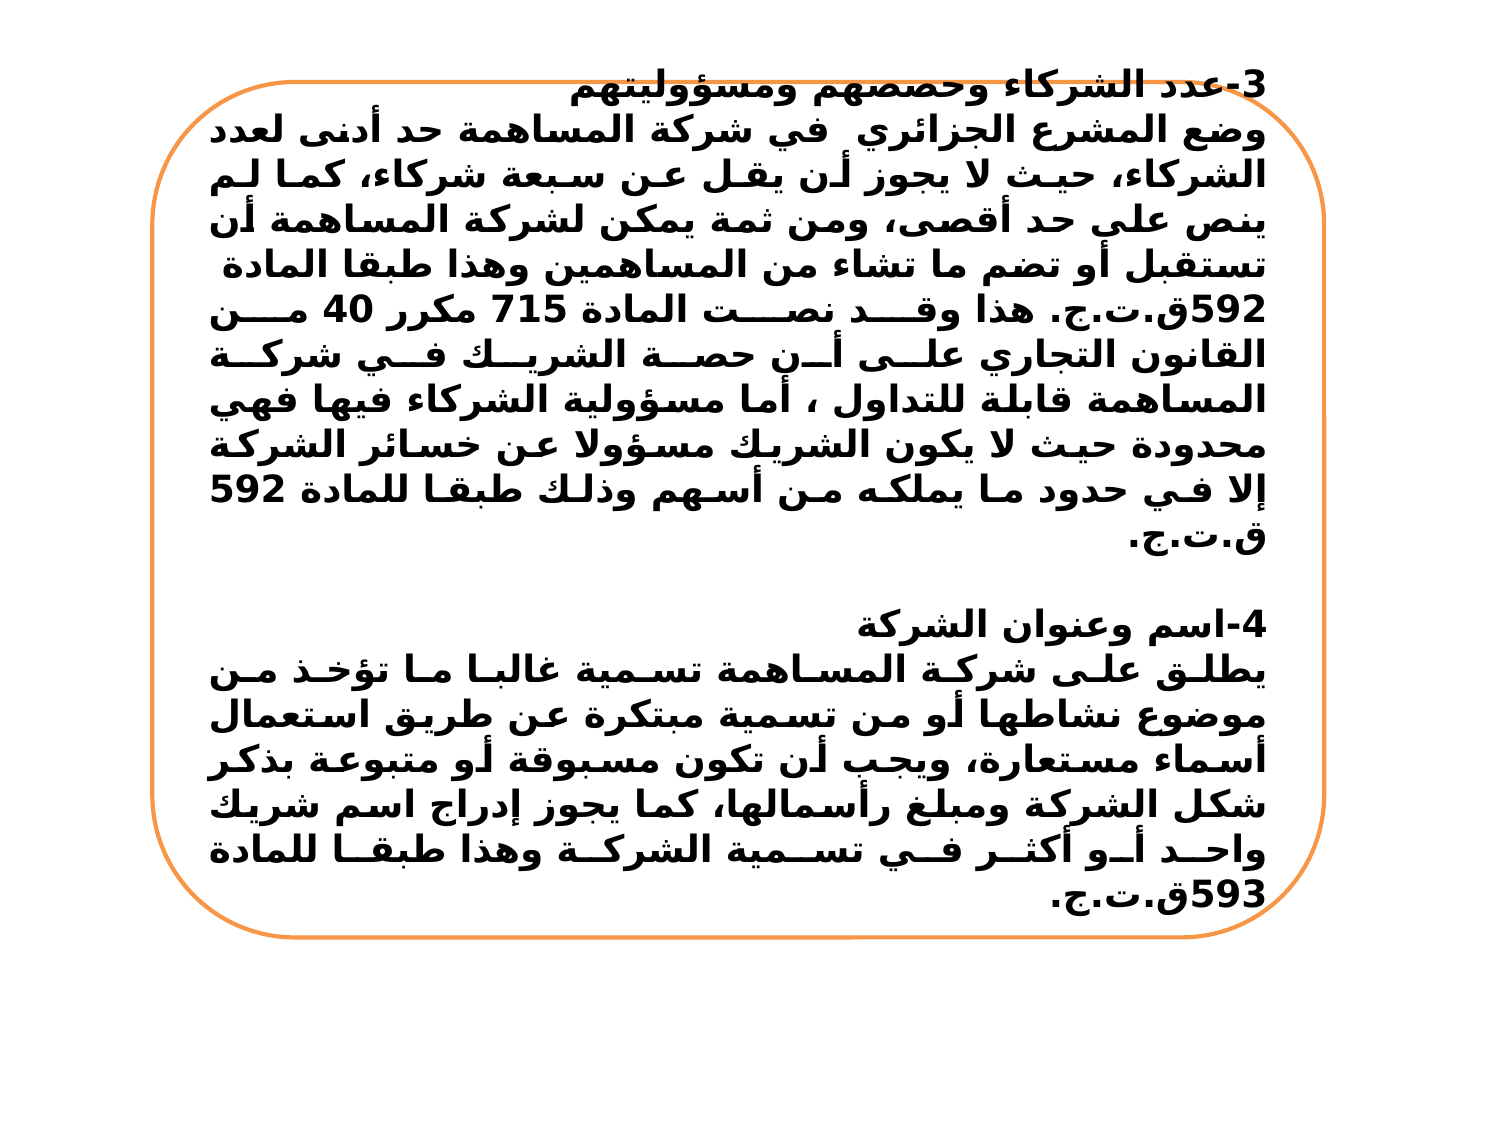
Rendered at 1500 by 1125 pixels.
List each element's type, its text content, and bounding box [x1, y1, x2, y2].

text_box 3-عدد الشركاء وحصصهم ومسؤوليتهم وضع المشرع الجزائري في شركة المساهمة حد أدنى لعدد الشركاء، حيث لا يجوز أن يقل عن سبعة شركاء، كما لم ينص على حد أقصى، ومن ثمة يمكن لشركة المساهمة أن تستقبل أو تضم ما تشاء من المساهمين وهذا طبقا المادة 592ق.ت.ج. هذا وقد نصت المادة 715 مكرر 40 من القانون التجاري على أن حصة الشريك في شركة المساهمة قابلة للتداول ، أما مسؤولية الشركاء فيها فهي محدودة حيث لا يكون الشريك مسؤولا عن خسائر الشركة إلا في حدود ما يملكه من أسهم وذلك طبقا للمادة 592 ق.ت.ج. 4-اسم وعنوان الشركة يطلق على شركة المساهمة تسمية غالبا ما تؤخذ من موضوع نشاطها أو من تسمية مبتكرة عن طريق استعمال أسماء مستعارة، ويجب أن تكون مسبوقة أو متبوعة بذكر شكل الشركة ومبلغ رأسمالها، كما يجوز إدراج اسم شريك واحد أو أكثر في تسمية الشركة وهذا طبقا للمادة 593ق.ت.ج. [150, 79, 1327, 940]
